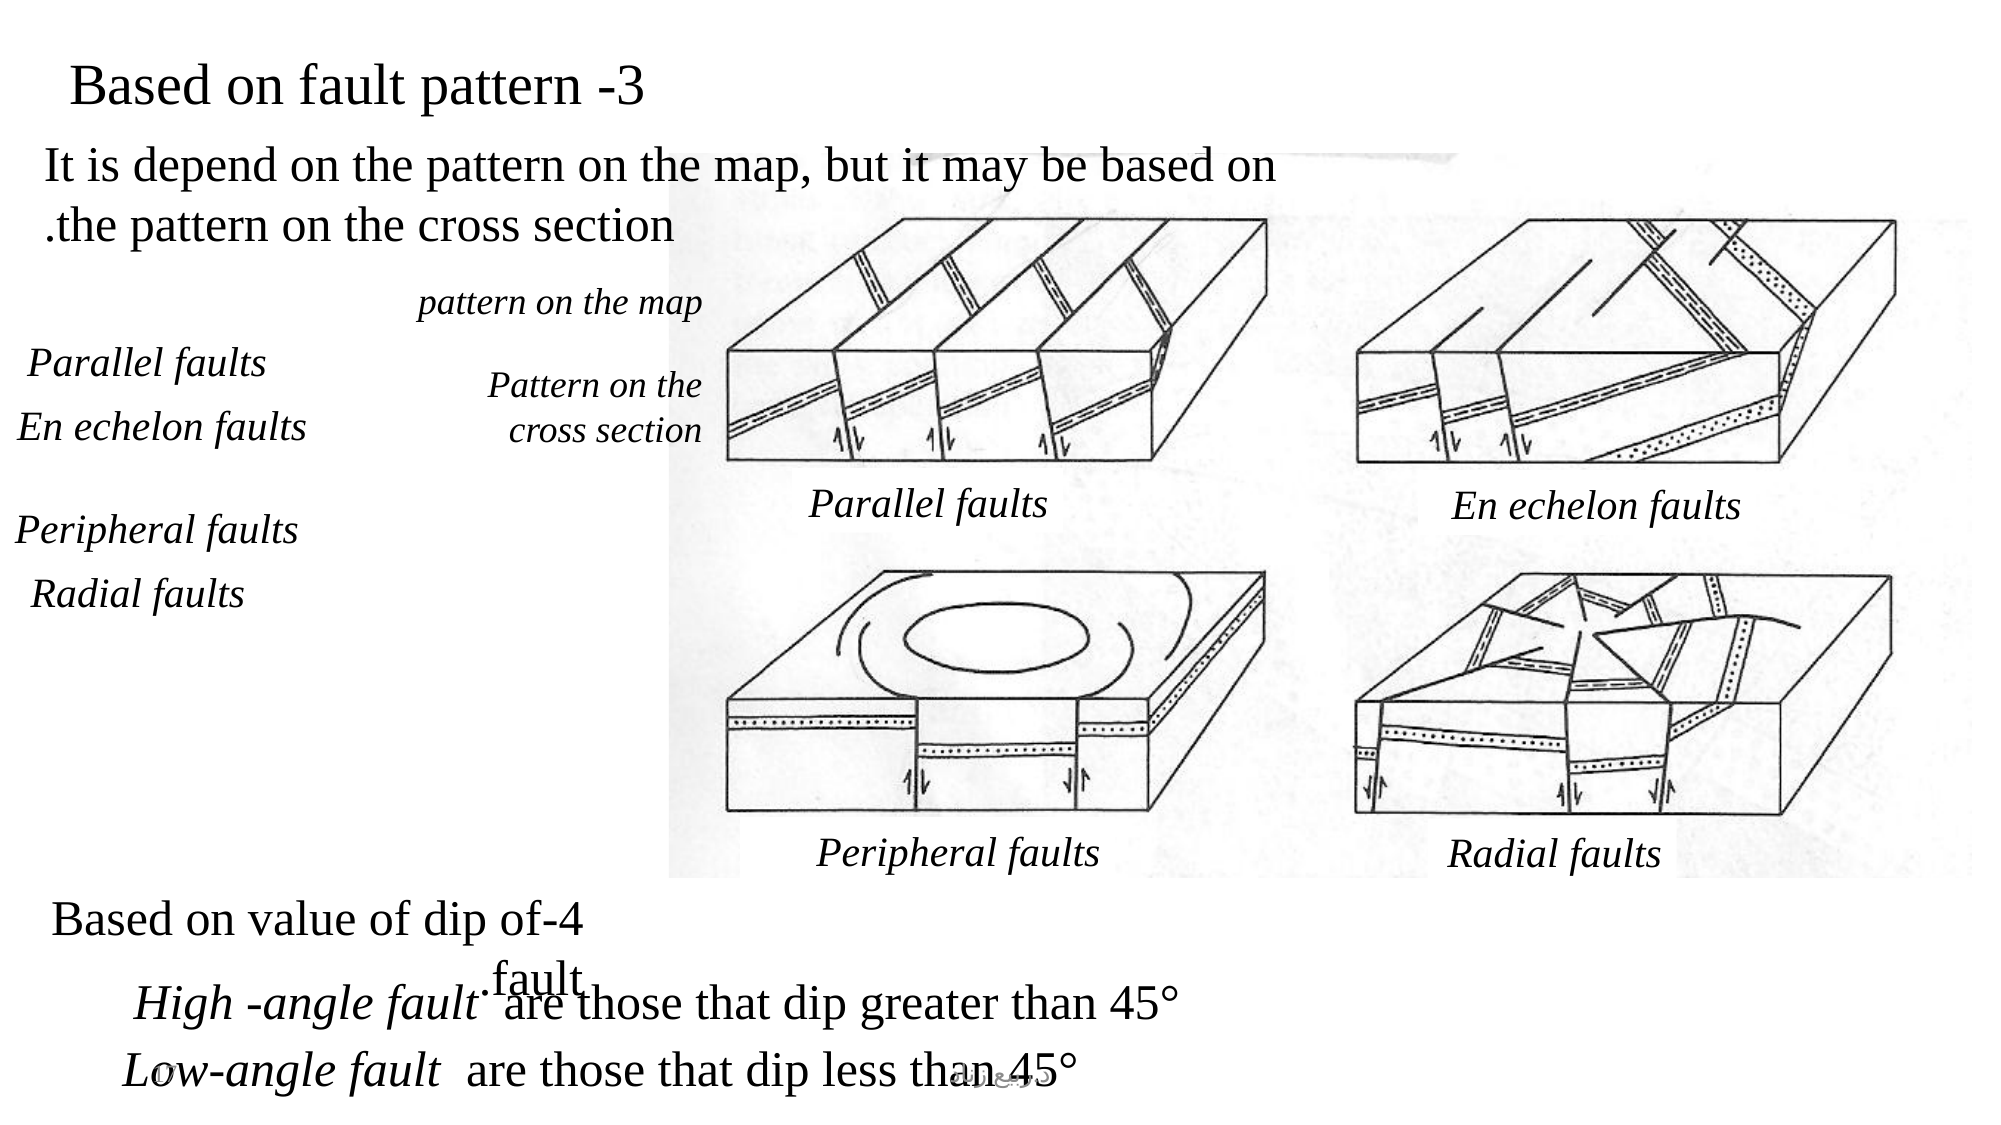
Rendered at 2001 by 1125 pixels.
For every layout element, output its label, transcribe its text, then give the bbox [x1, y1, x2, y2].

text_box Low-angle fault are those that dip less than 45° [0, 1029, 1094, 1104]
text_box 4-Based on value of dip of fault. [0, 877, 599, 962]
text_box 3- Based on fault pattern [29, 38, 661, 124]
text_box En echelon faults [0, 390, 322, 456]
text_box Peripheral faults [740, 878, 1116, 882]
text_box pattern on the map [403, 269, 668, 330]
text_box Parallel faults [10, 327, 282, 390]
text_box Radial faults [10, 560, 260, 623]
text_box It is depend on the pattern on the map, but it may be based on the pattern on the cross section. [29, 124, 1336, 260]
text_box Radial faults [1427, 878, 1677, 884]
text_box Peripheral faults [0, 494, 314, 560]
footer د.ربيع زناد [662, 1042, 1338, 1103]
text_box High -angle fault are those that dip greater than 45° [0, 962, 1196, 1037]
text_box Pattern on the cross section [462, 352, 668, 458]
picture [668, 152, 1972, 878]
slide_number 17 [137, 1042, 588, 1103]
